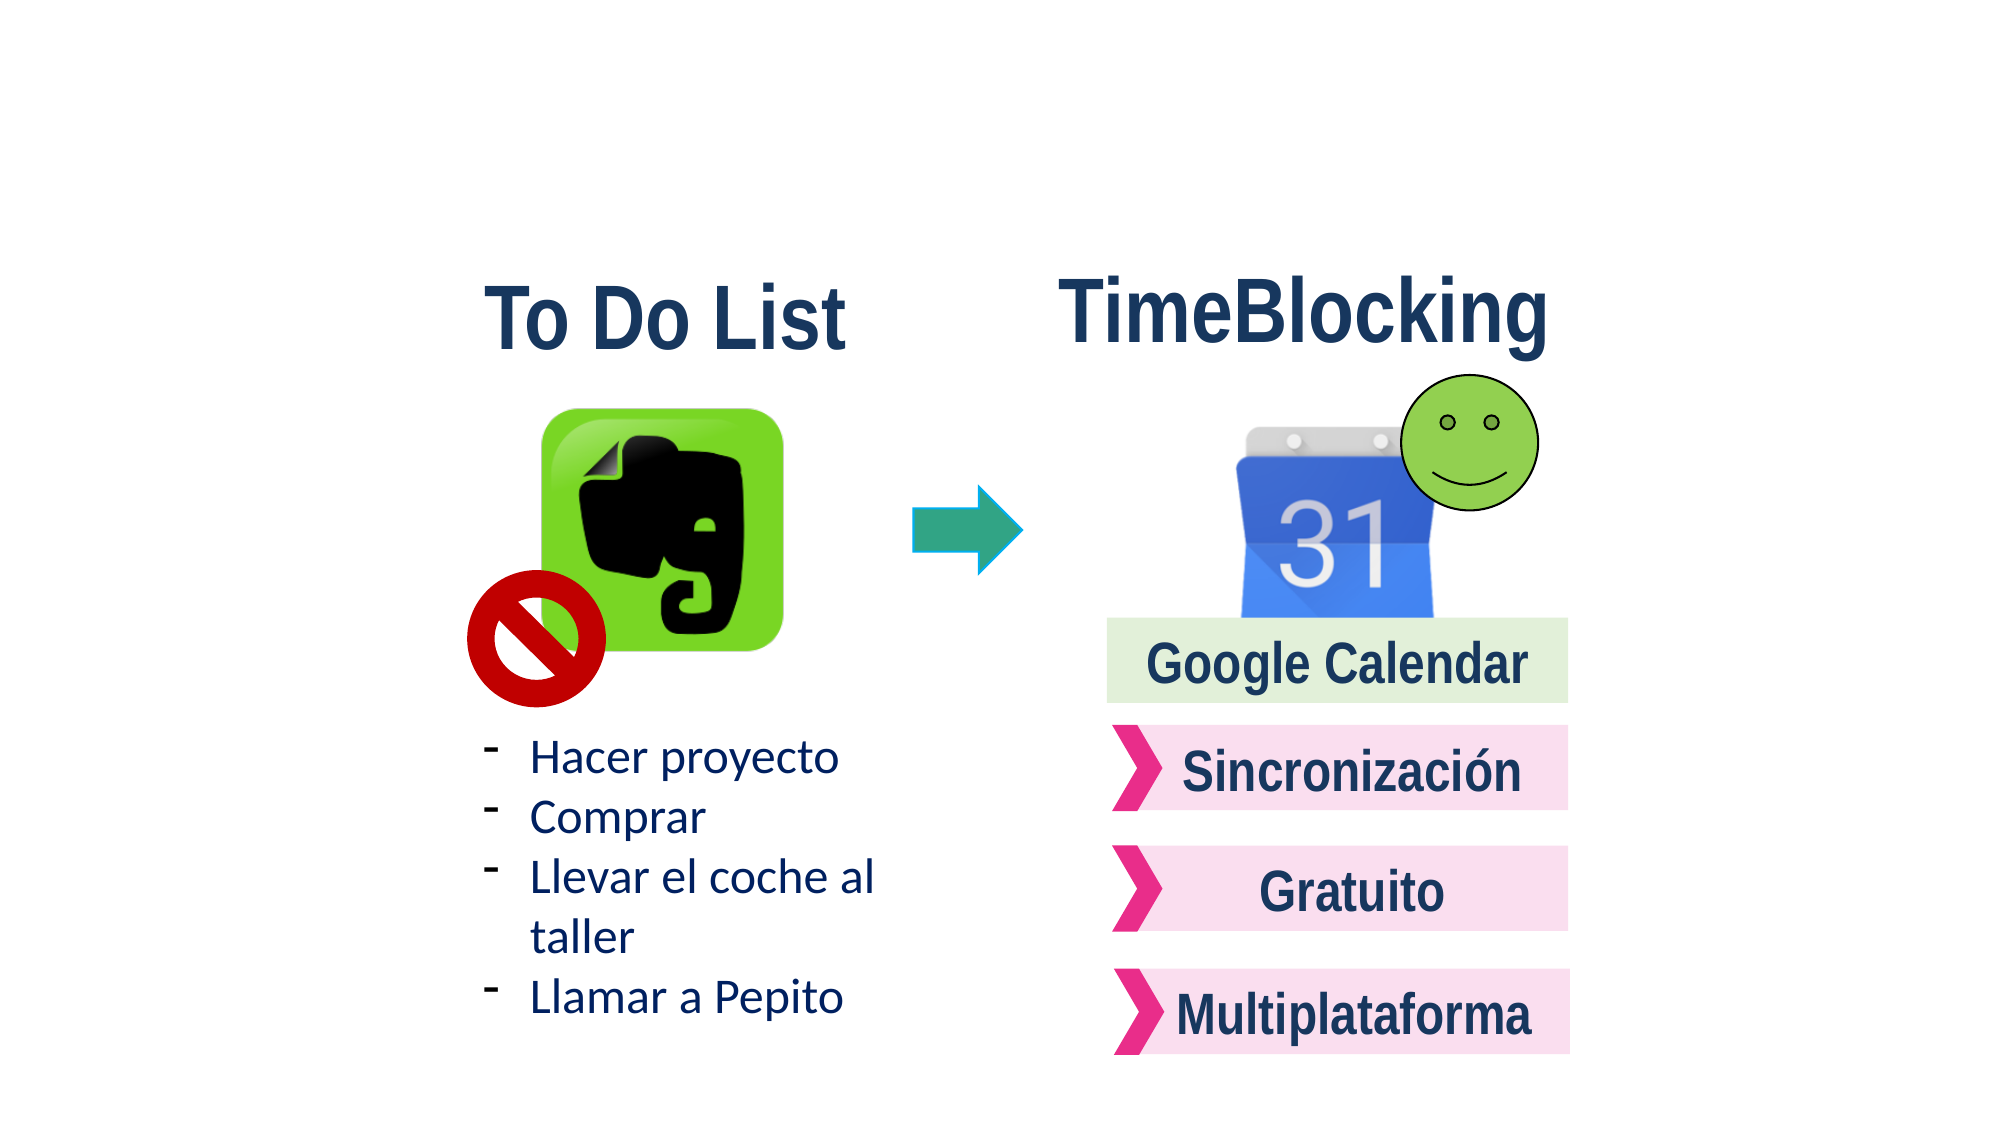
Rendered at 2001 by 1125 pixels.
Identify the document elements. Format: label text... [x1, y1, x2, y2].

text_box TimeBlocking [1044, 243, 1567, 369]
text_box [467, 570, 602, 708]
text_box Google Calendar [1106, 617, 1569, 703]
text_box [1112, 845, 1163, 932]
text_box [1417, 373, 1540, 512]
text_box Multiplataforma [1140, 968, 1570, 1055]
text_box [1112, 724, 1163, 812]
picture [531, 398, 794, 662]
text_box Hacer proyecto Comprar Llevar el coche al taller Llamar a Pepito [468, 715, 943, 1031]
text_box [1113, 968, 1165, 1055]
text_box [912, 484, 1024, 576]
text_box To Do List [469, 250, 862, 376]
picture [1206, 397, 1469, 661]
text_box Sincronización [1138, 724, 1569, 811]
text_box Gratuito [1138, 845, 1569, 931]
